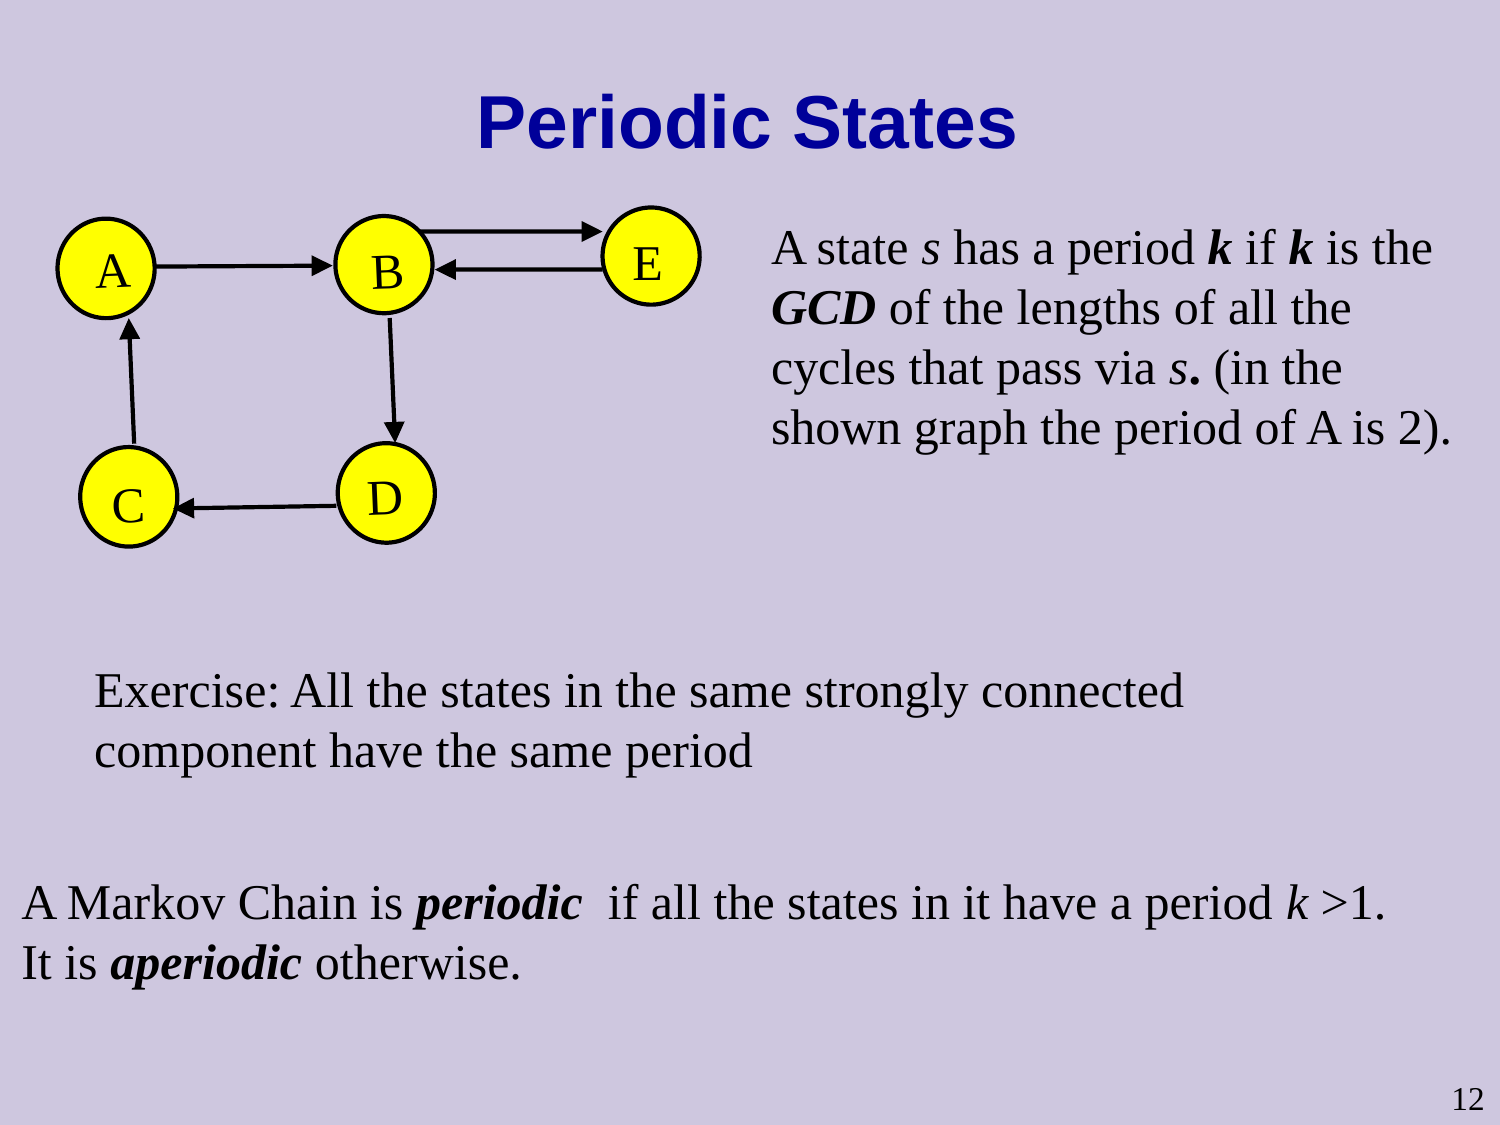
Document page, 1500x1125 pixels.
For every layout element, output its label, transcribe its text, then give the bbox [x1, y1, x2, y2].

text_box Exercise: All the states in the same strongly connected component have the same period [79, 649, 1386, 785]
slide_number 12 [1430, 1069, 1500, 1125]
text_box A state s has a period k if k is the GCD of the lengths of all the cycles that pass via s. (in the shown graph the period of A is 2). [756, 207, 1475, 583]
text_box A Markov Chain is periodic if all the states in it have a period k >1. It is aperiodic otherwise. [6, 862, 1438, 998]
title Periodic States [57, 24, 1438, 213]
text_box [57, 207, 700, 547]
